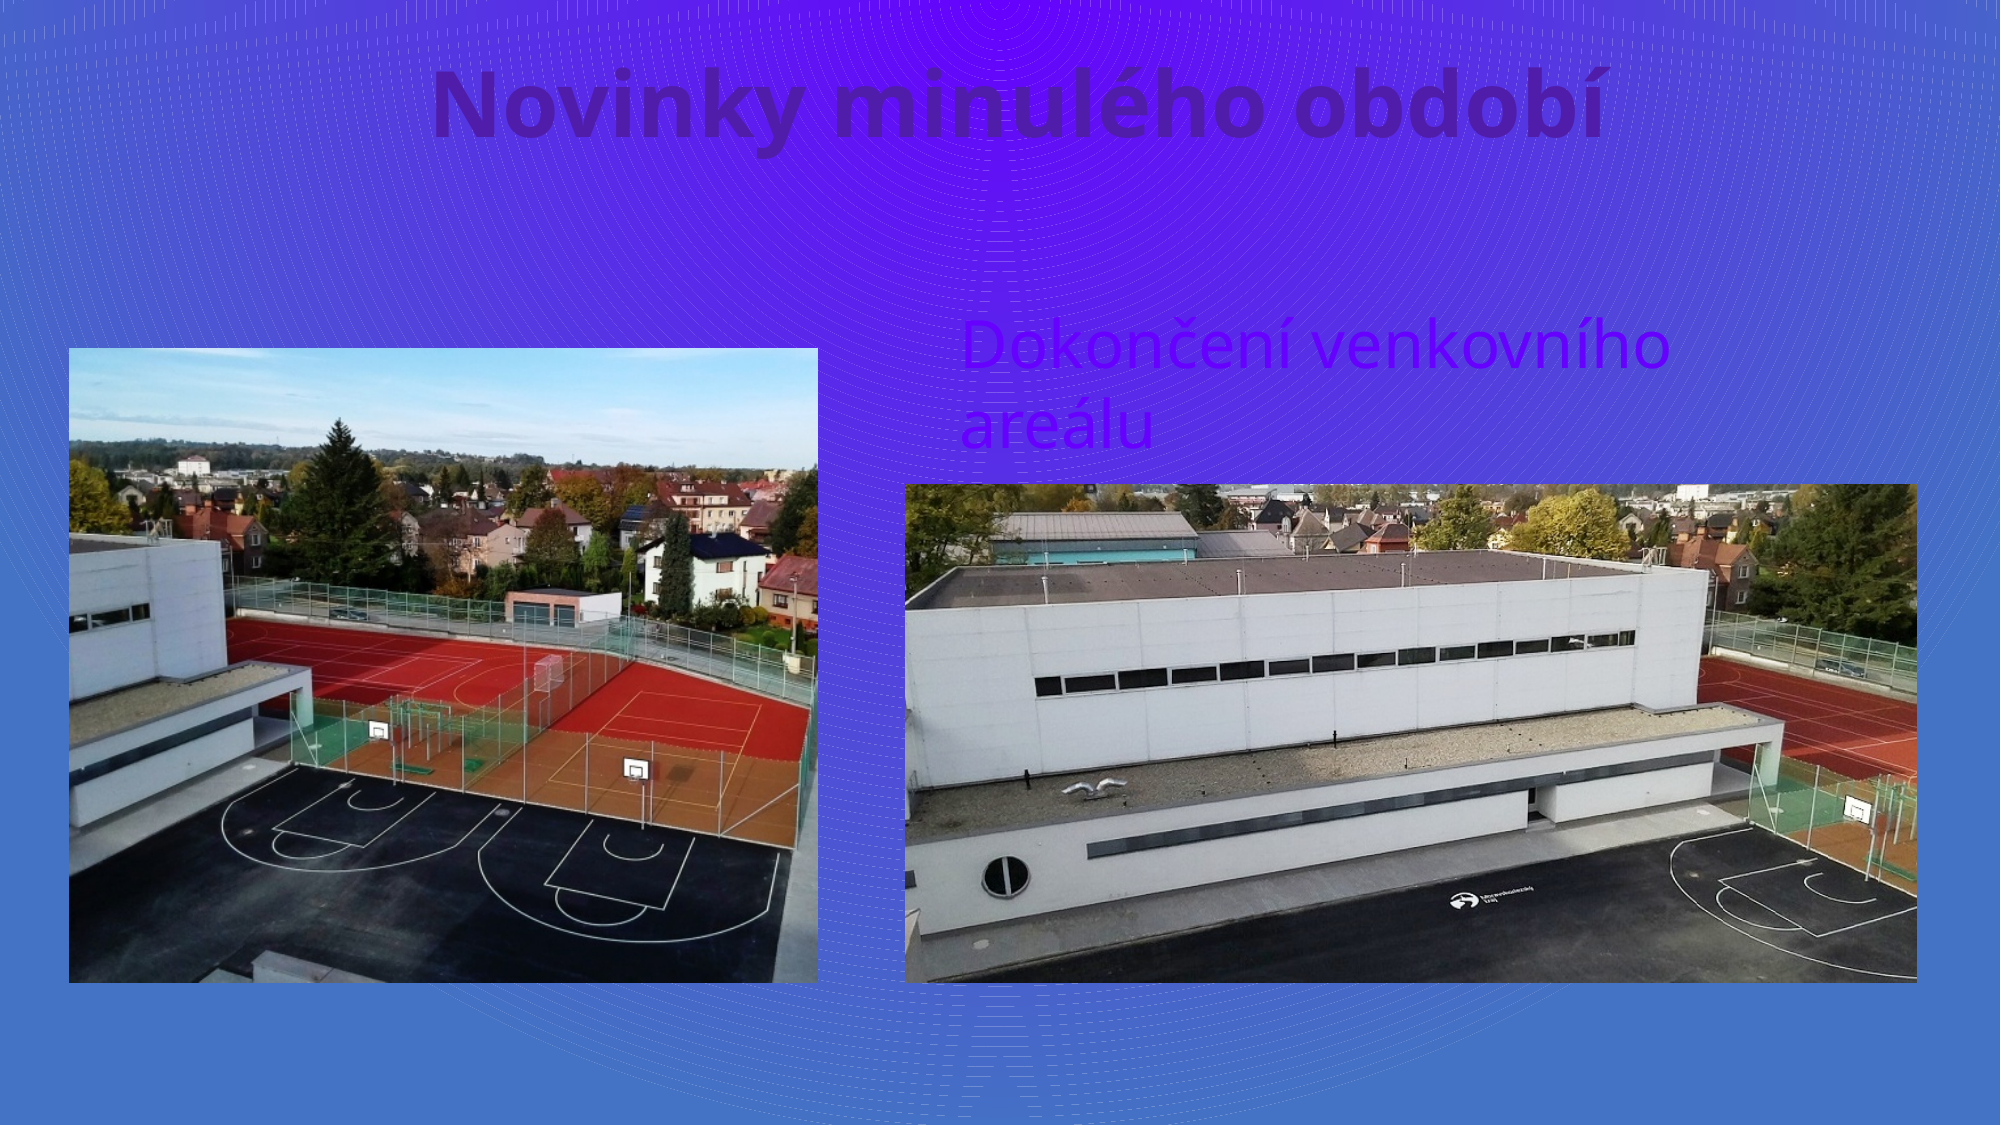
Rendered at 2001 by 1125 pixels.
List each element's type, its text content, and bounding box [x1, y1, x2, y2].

picture [69, 348, 818, 983]
title Novinky minulého období [155, 15, 1881, 202]
text_box Dokončení venkovního areálu [945, 294, 1877, 470]
picture [905, 484, 1917, 983]
